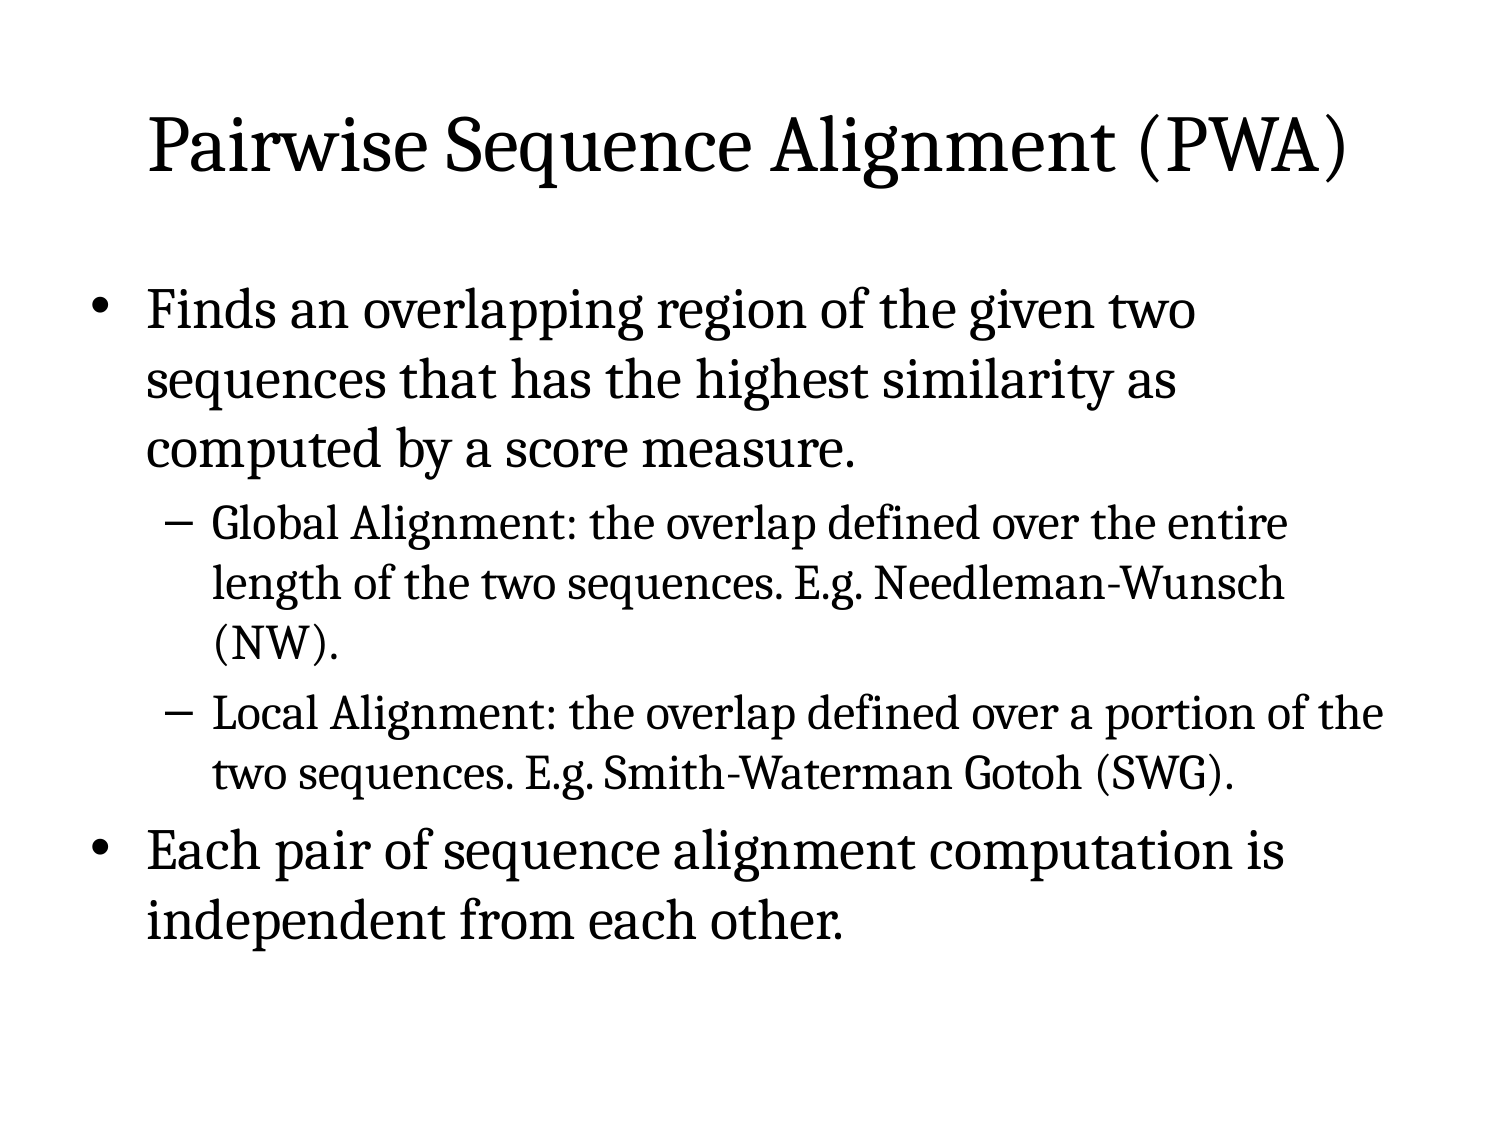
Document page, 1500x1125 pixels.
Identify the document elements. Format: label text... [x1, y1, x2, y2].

list Finds an overlapping region of the given two sequences that has the highest similarity as computed by a score measure. Global Alignment: the overlap defined over the entire length of the two sequences. E.g. Needleman-Wunsch (NW). Local Alignment: the overlap defined over a portion of the two sequences. E.g. Smith-Waterman Gotoh (SWG). Each pair of sequence alignment computation is independent from each other. [75, 262, 1425, 1005]
title Pairwise Sequence Alignment (PWA) [75, 45, 1425, 233]
